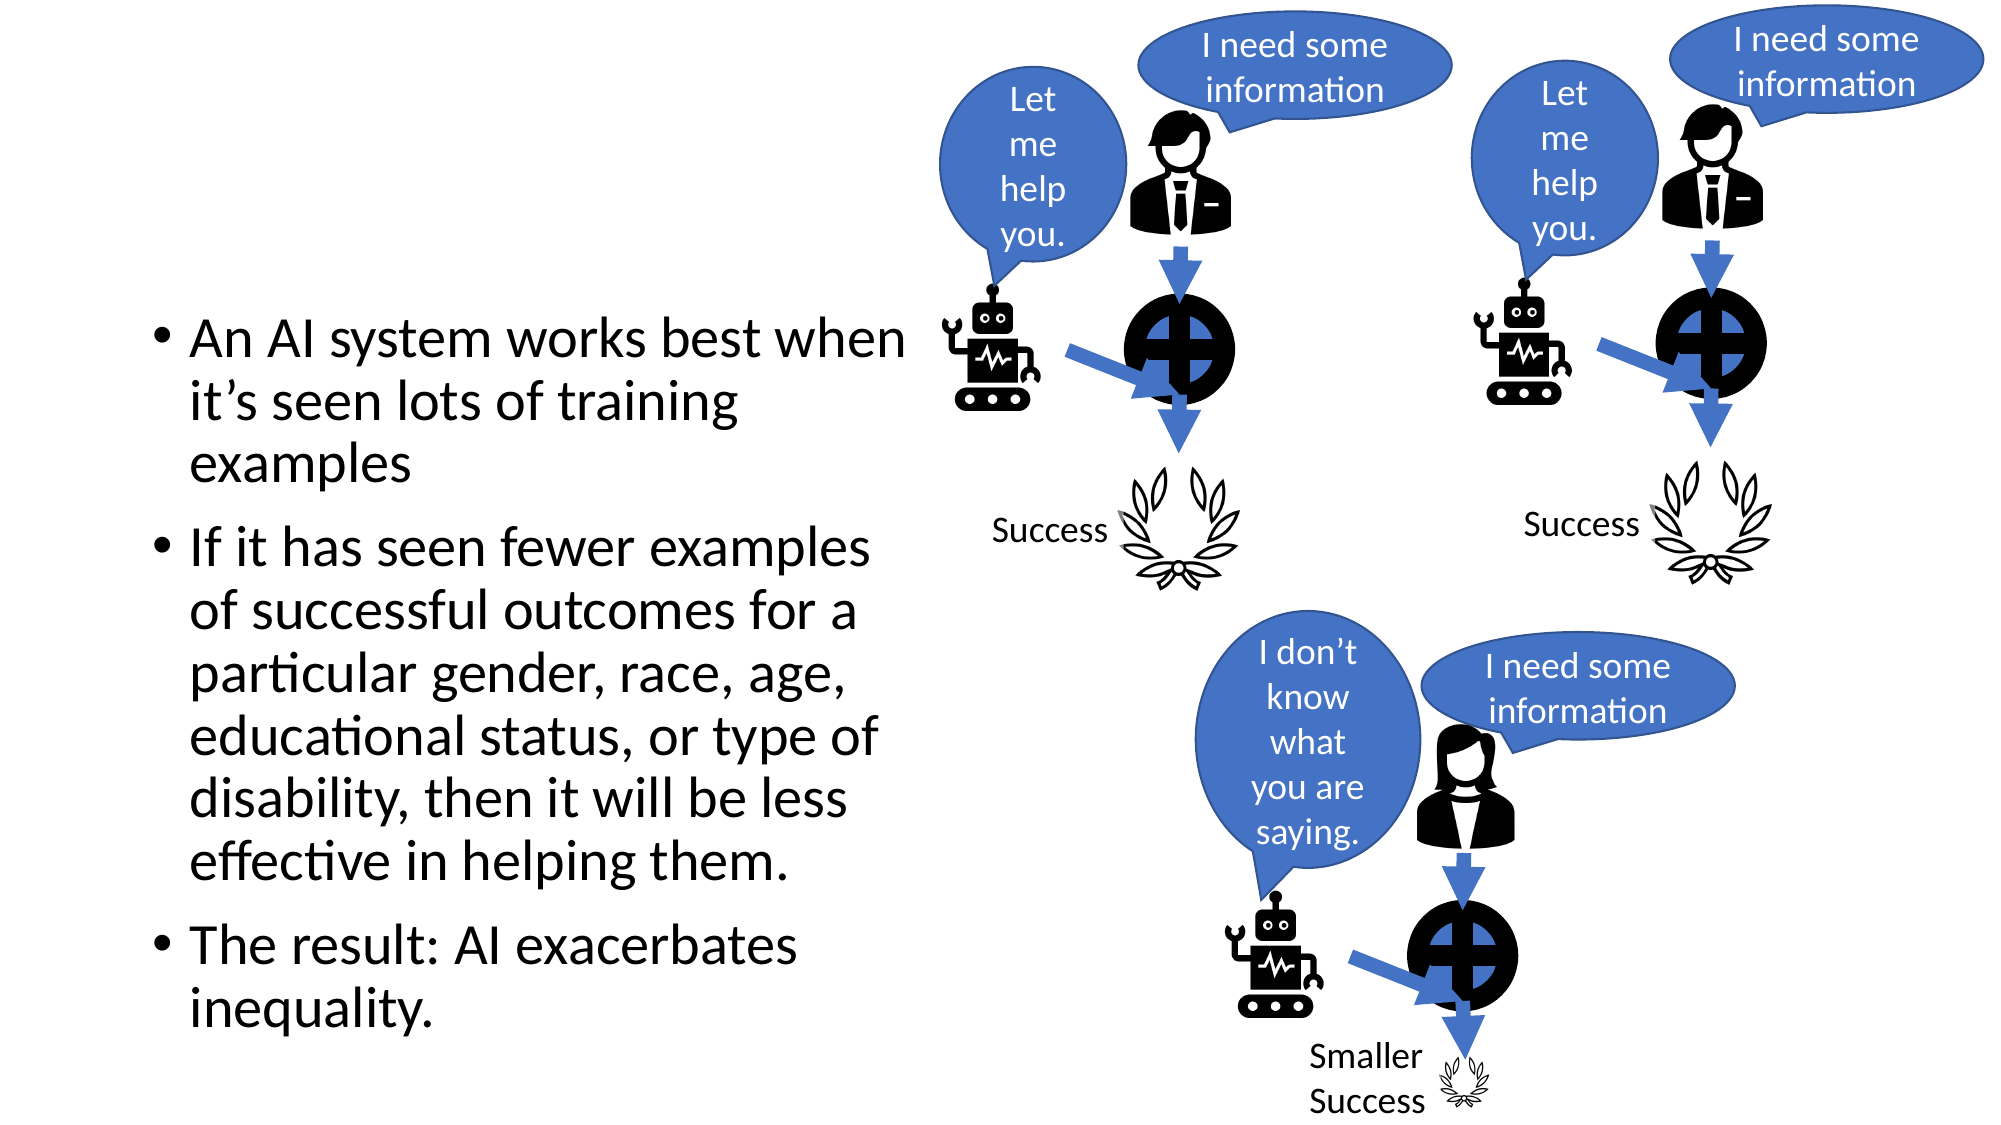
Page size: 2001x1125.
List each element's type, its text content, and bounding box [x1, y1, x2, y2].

text_box Success [1508, 491, 1635, 552]
text_box Smaller Success [1294, 1023, 1442, 1125]
text_box [1416, 909, 1509, 1002]
text_box I need some information [1420, 630, 1736, 746]
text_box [1462, 1001, 1466, 1060]
text_box I need some information [1669, 4, 1985, 120]
text_box Success [977, 497, 1103, 558]
text_box Let me help you. [1470, 59, 1637, 268]
picture [1103, 453, 1254, 604]
picture [1448, 268, 1599, 419]
list An AI system works best when it’s seen lots of training examples If it has seen fewer examples of successful outcomes for a particular gender, race, age, educational status, or type of disability, then it will be less effective in helping them. The result: AI exacerbates inequality. [137, 299, 933, 1066]
picture [1200, 881, 1351, 1032]
picture [1390, 710, 1541, 861]
text_box [1133, 302, 1226, 395]
picture [917, 274, 1068, 425]
text_box [1665, 296, 1758, 389]
picture [1635, 447, 1786, 598]
text_box Let me help you. [939, 65, 1105, 274]
picture [1105, 96, 1256, 247]
text_box I need some information [1137, 10, 1453, 126]
picture [1637, 90, 1788, 241]
text_box I don’t know what you are saying. [1194, 609, 1419, 881]
picture [1433, 1051, 1495, 1113]
